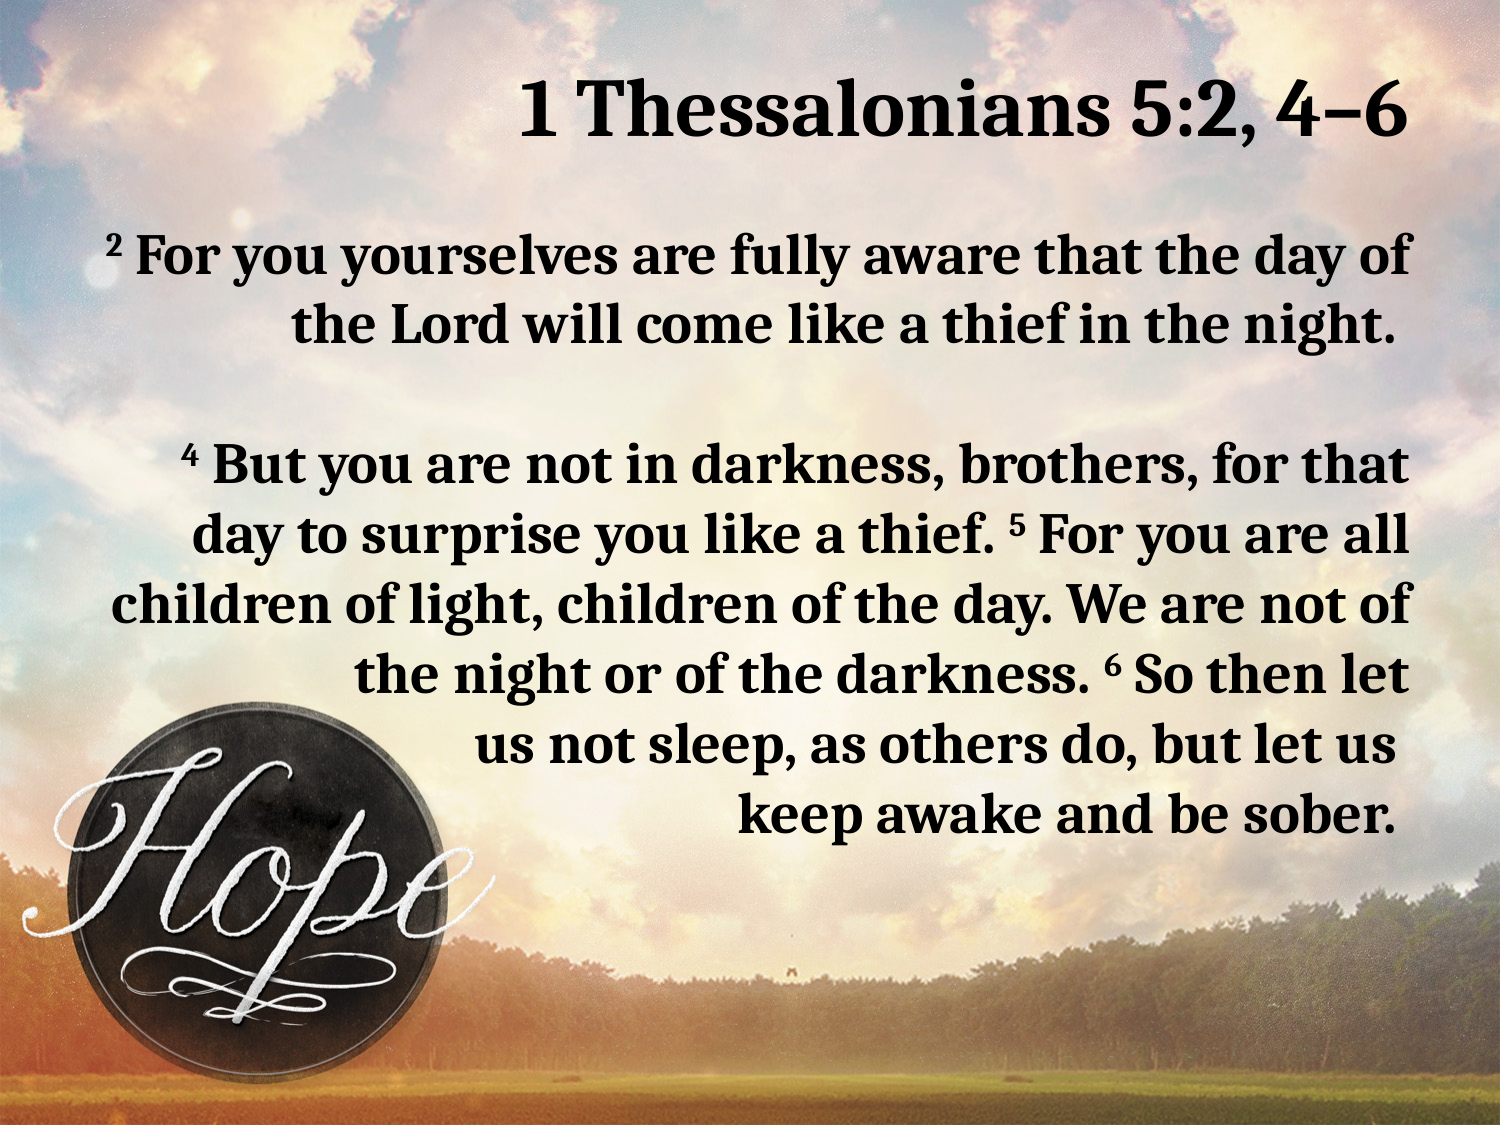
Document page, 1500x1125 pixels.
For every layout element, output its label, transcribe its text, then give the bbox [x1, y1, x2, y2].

text_box 2 For you yourselves are fully aware that the day of the Lord will come like a thief in the night. 4 But you are not in darkness, brothers, for that day to surprise you like a thief. 5 For you are all children of light, children of the day. We are not of the night or of the darkness. 6 So then let us not sleep, as others do, but let us keep awake and be sober. [74, 208, 1425, 853]
title 1 Thessalonians 5:2, 4–6 [75, 45, 1425, 162]
picture [0, 0, 1500, 1125]
